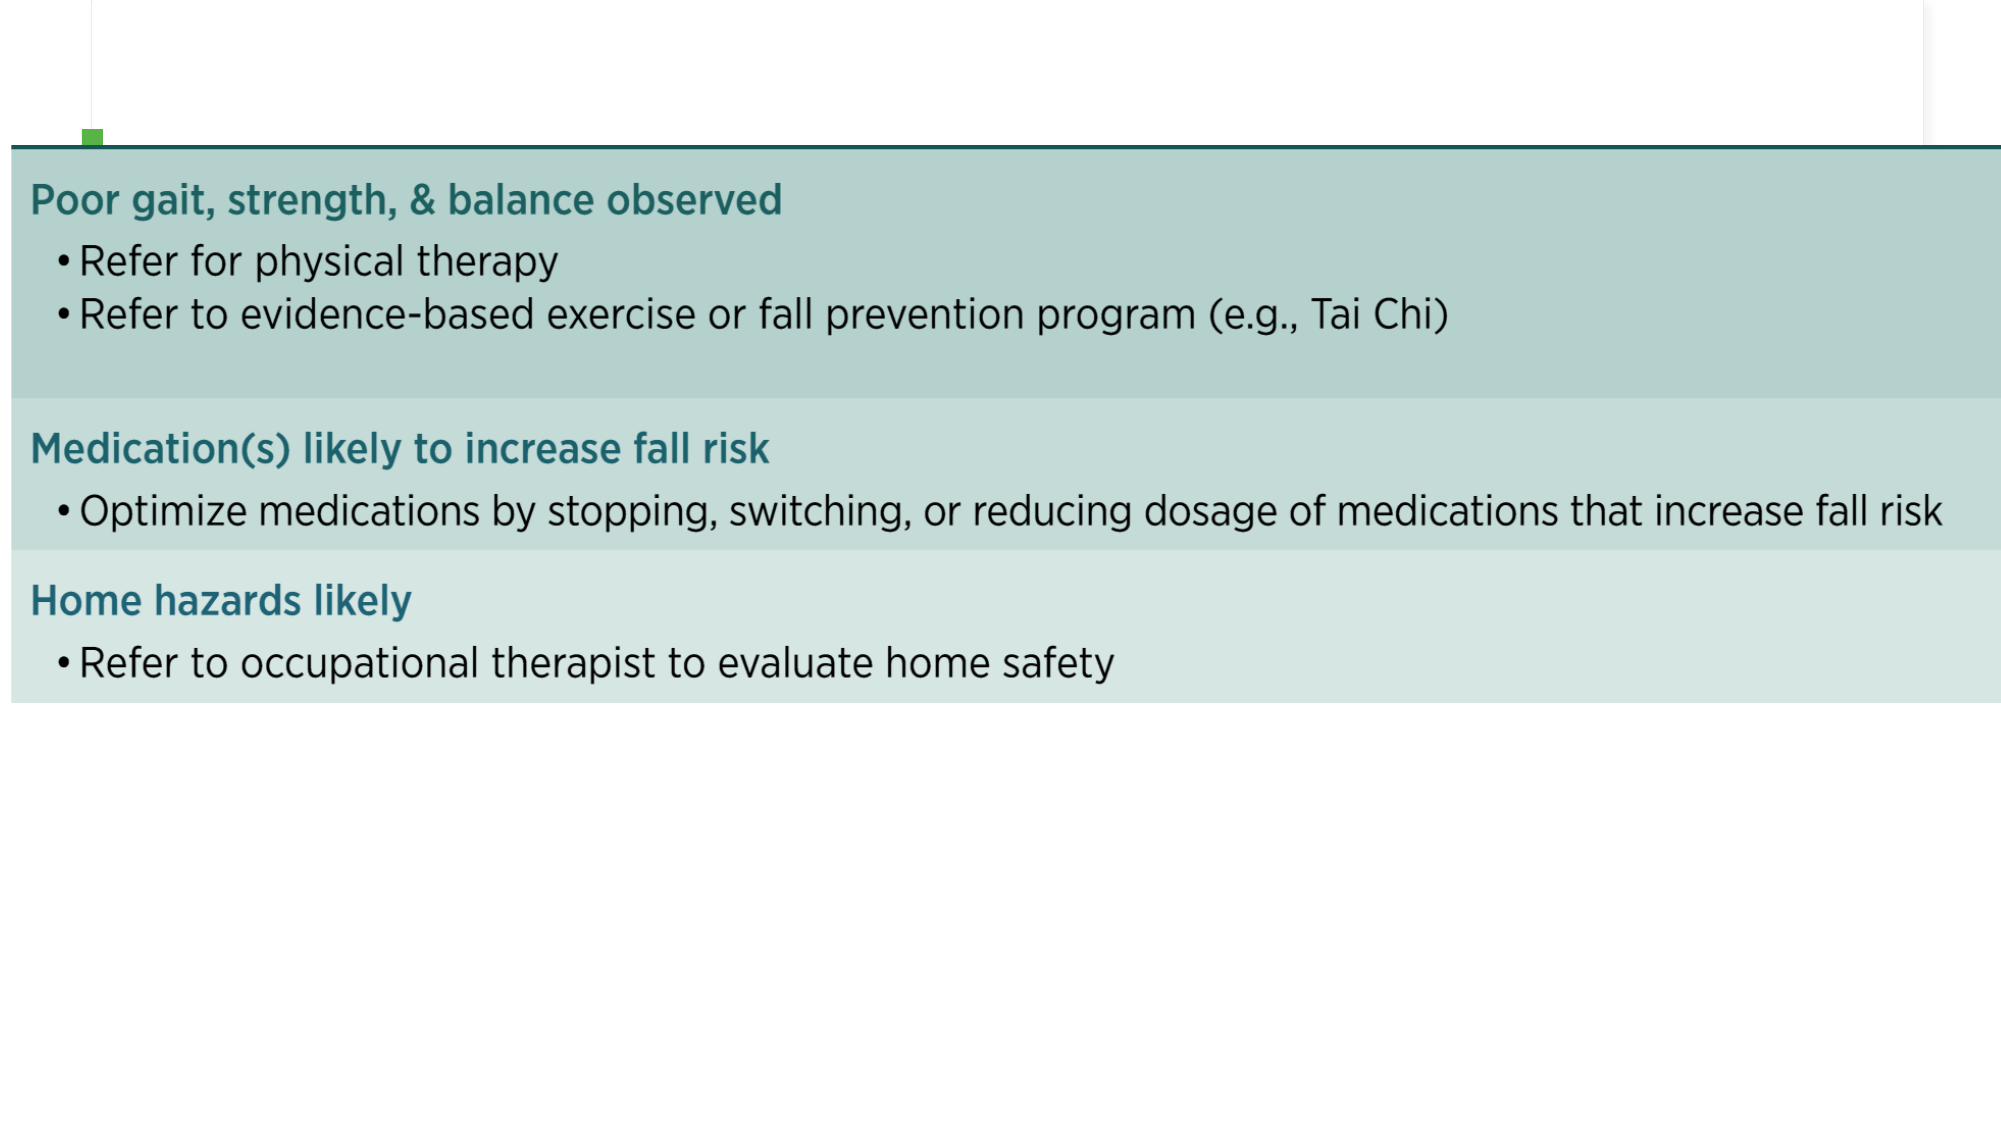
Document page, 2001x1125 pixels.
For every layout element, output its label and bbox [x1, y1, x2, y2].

picture [11, 145, 2001, 703]
